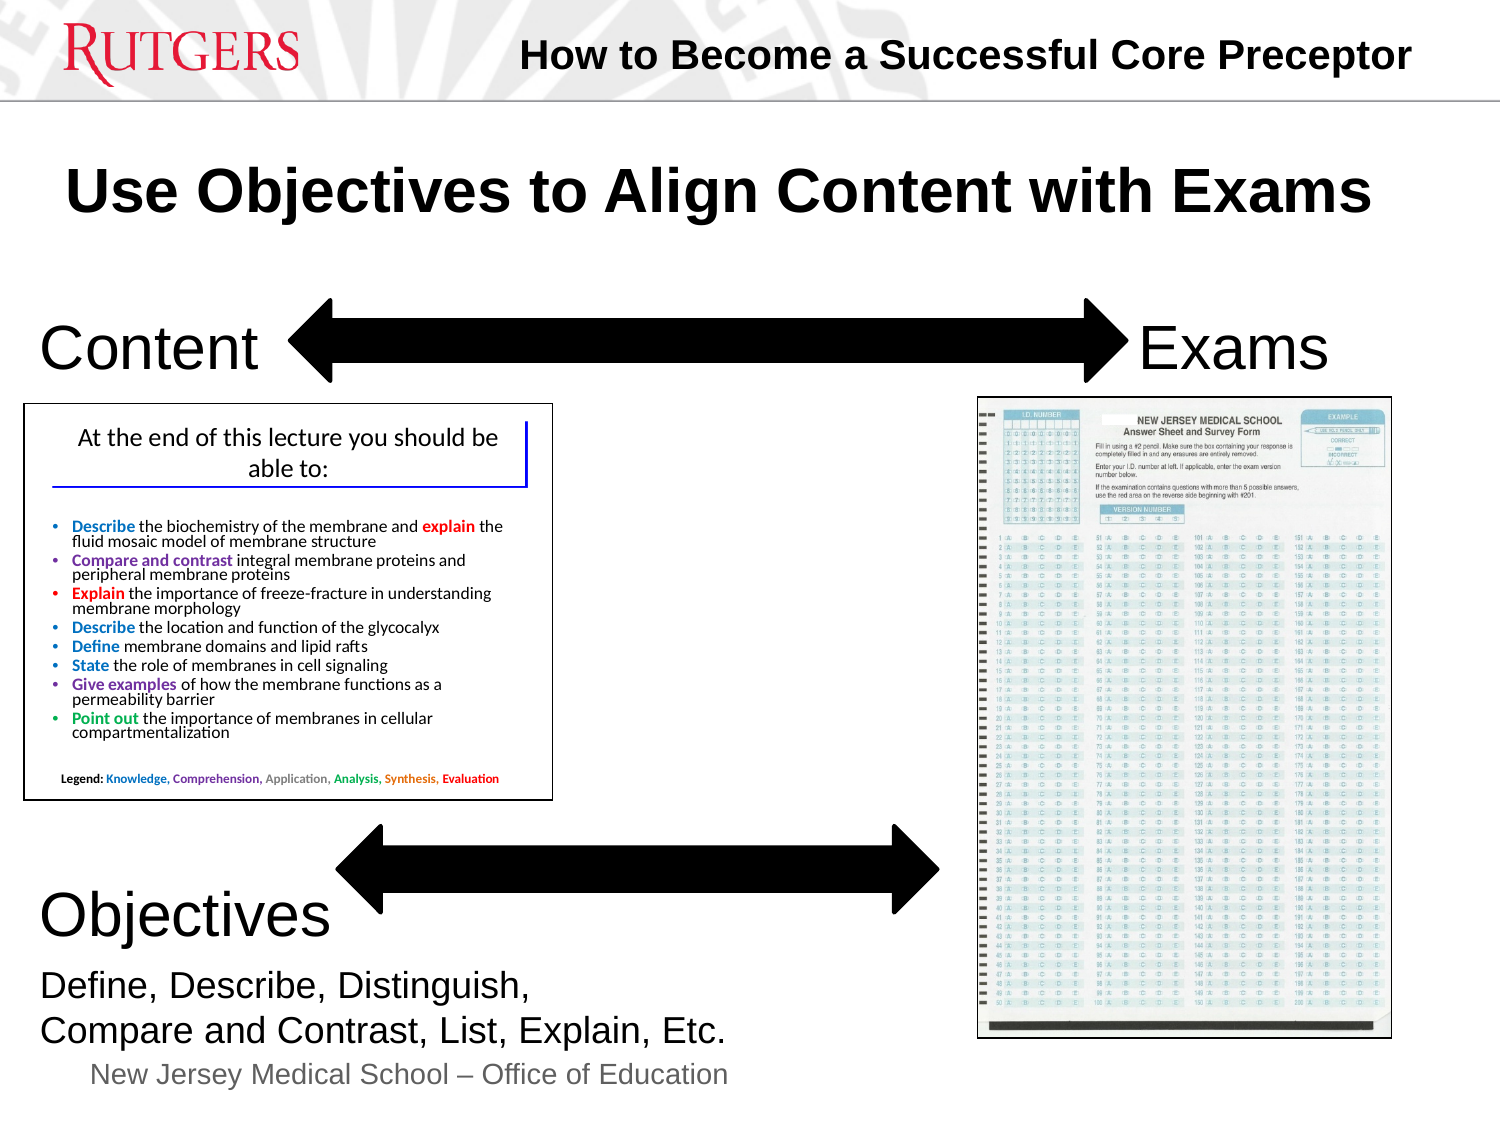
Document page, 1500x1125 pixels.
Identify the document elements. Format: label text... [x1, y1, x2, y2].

text_box [287, 298, 1129, 383]
picture [977, 397, 1391, 1038]
list Content Exams Objectives Define, Describe, Distinguish, Compare and Contrast, List, Explain, Etc. [24, 299, 1425, 1063]
picture [0, 0, 1500, 102]
text_box [335, 823, 940, 915]
picture [24, 404, 552, 800]
title Use Objectives to Align Content with Exams [50, 112, 1400, 263]
